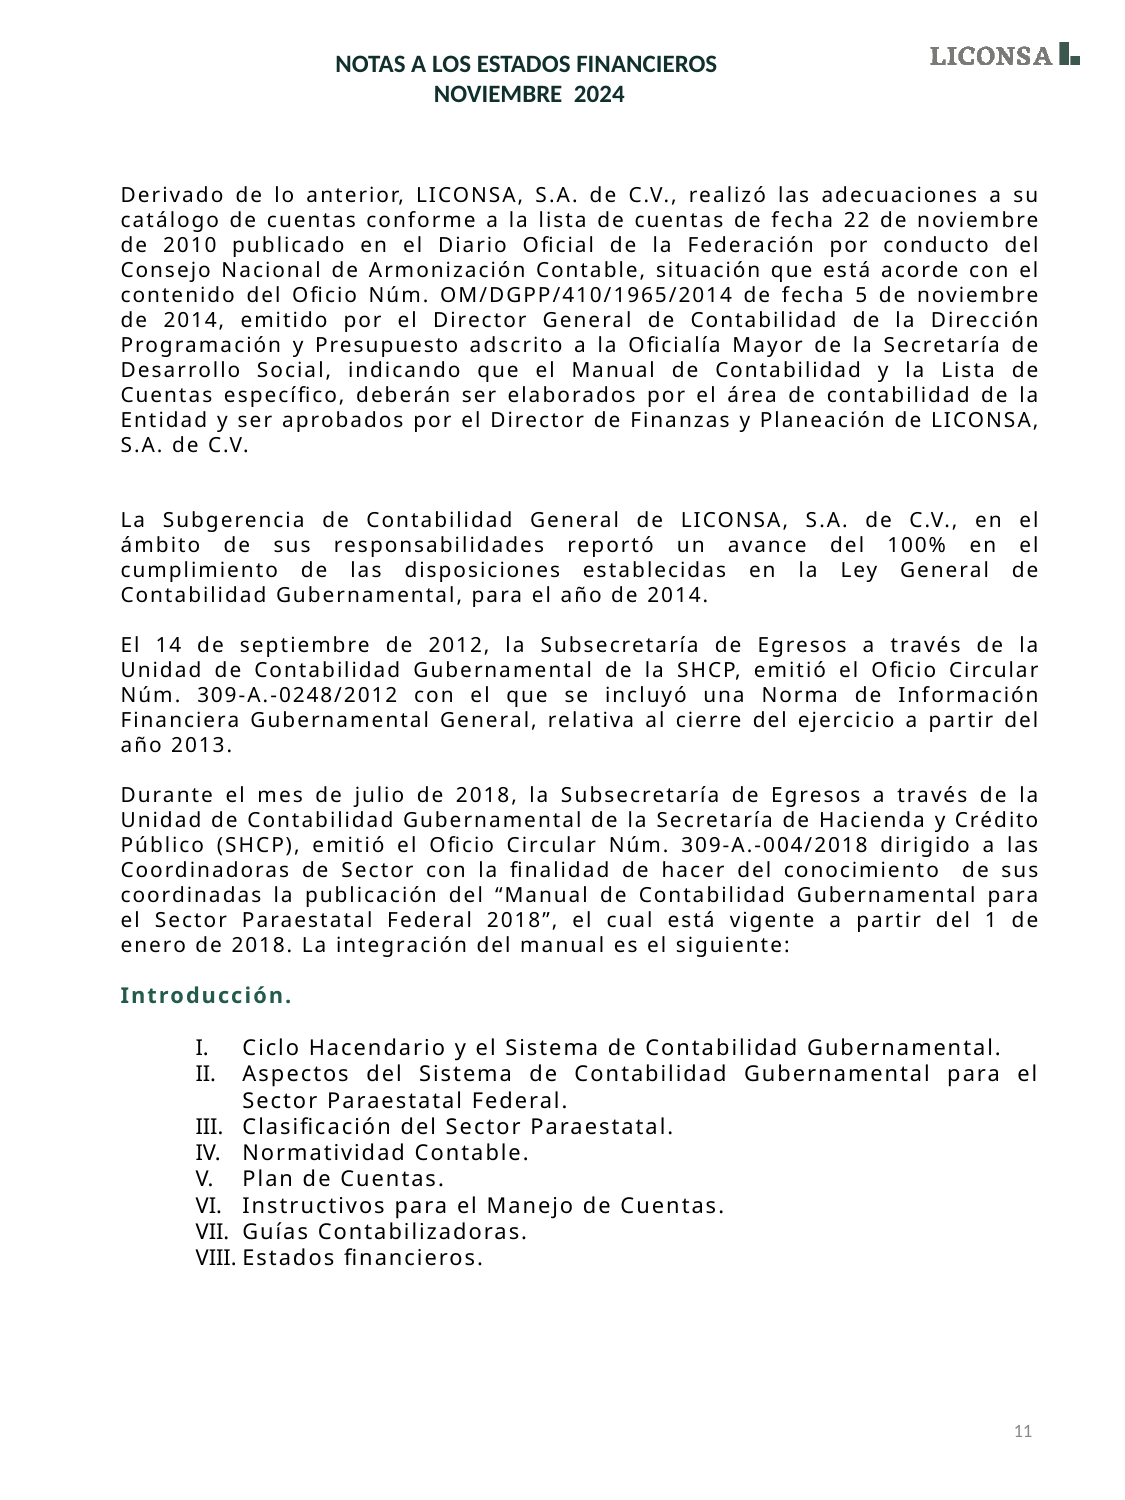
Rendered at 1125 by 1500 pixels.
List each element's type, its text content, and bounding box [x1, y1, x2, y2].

text_box NOTAS A LOS ESTADOS FINANCIEROS NOVIEMBRE 2024 [302, 39, 758, 115]
picture [928, 41, 1081, 67]
slide_number 11 [794, 1390, 1048, 1471]
text_box Derivado de lo anterior, LICONSA, S.A. de C.V., realizó las adecuaciones a su catálogo de cuentas conforme a la lista de cuentas de fecha 22 de noviembre de 2010 publicado en el Diario Oficial de la Federación por conducto del Consejo Nacional de Armonización Contable, situación que está acorde con el contenido del Oficio Núm. OM/DGPP/410/1965/2014 de fecha 5 de noviembre de 2014, emitido por el Director General de Contabilidad de la Dirección Programación y Presupuesto adscrito a la Oficialía Mayor de la Secretaría de Desarrollo Social, indicando que el Manual de Contabilidad y la Lista de Cuentas específico, deberán ser elaborados por el área de contabilidad de la Entidad y ser aprobados por el Director de Finanzas y Planeación de LICONSA, S.A. de C.V. La Subgerencia de Contabilidad General de LICONSA, S.A. de C.V., en el ámbito de sus responsabilidades reportó un avance del 100% en el cumplimiento de las disposiciones establecidas en la Ley General de Contabilidad Gubernamental, para el año de 2014. El 14 de septiembre de 2012, la Subsecretaría de Egresos a través de la Unidad de Contabilidad Gubernamental de la SHCP, emitió el Oficio Circular Núm. 309-A.-0248/2012 con el que se incluyó una Norma de Información Financiera Gubernamental General, relativa al cierre del ejercicio a partir del año 2013. Durante el mes de julio de 2018, la Subsecretaría de Egresos a través de la Unidad de Contabilidad Gubernamental de la Secretaría de Hacienda y Crédito Público (SHCP), emitió el Oficio Circular Núm. 309-A.-004/2018 dirigido a las Coordinadoras de Sector con la finalidad de hacer del conocimiento de sus coordinadas la publicación del “Manual de Contabilidad Gubernamental para el Sector Paraestatal Federal 2018”, el cual está vigente a partir del 1 de enero de 2018. La integración del manual es el siguiente: Introducción. Ciclo Hacendario y el Sistema de Contabilidad Gubernamental. Aspectos del Sistema de Contabilidad Gubernamental para el Sector Paraestatal Federal. Clasificación del Sector Paraestatal. Normatividad Contable. Plan de Cuentas. Instructivos para el Manejo de Cuentas. Guías Contabilizadoras. Estados financieros. [105, 149, 1057, 1405]
